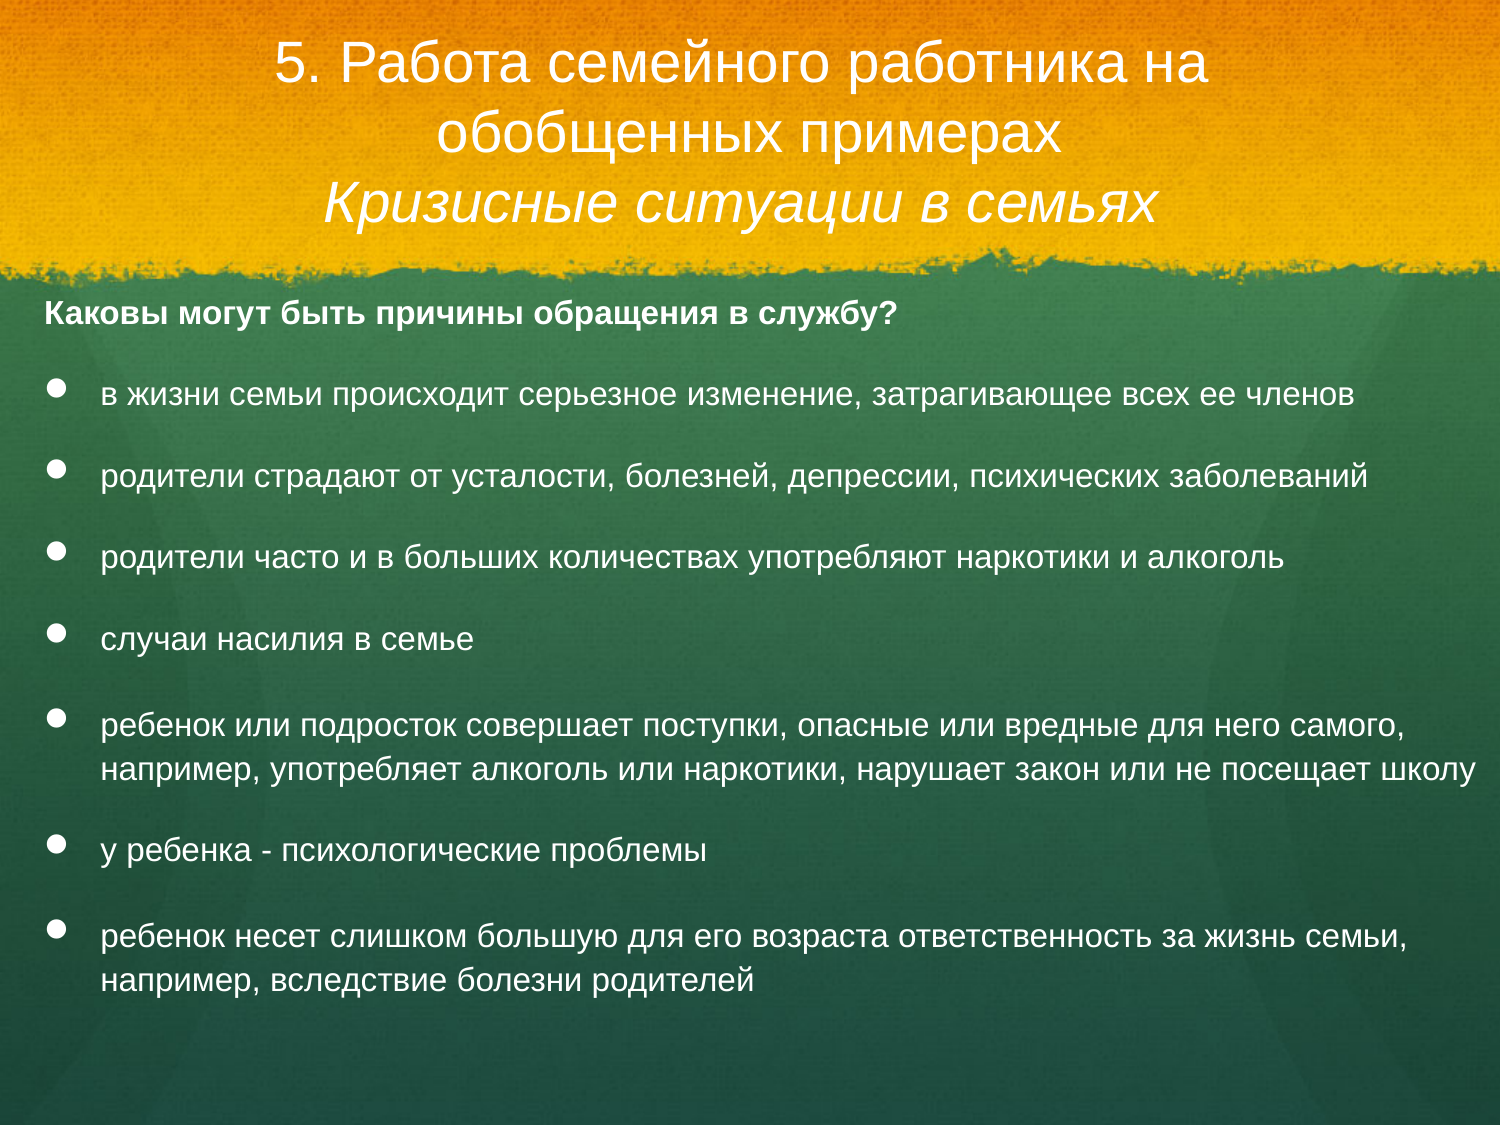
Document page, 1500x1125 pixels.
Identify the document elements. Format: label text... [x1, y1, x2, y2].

title 5. Работа семейного работника на обобщенных примерах Кризисные ситуации в семьях [125, 13, 1375, 246]
picture [0, 0, 1500, 1125]
list Каковы могут быть причины обращения в службу? в жизни семьи происходит серьезное изменение, затрагивающее всех ее членов родители страдают от усталости, болезней, депрессии, психических заболеваний родители часто и в больших количествах употребляют наркотики и алкоголь случаи насилия в семье ребенок или подросток совершает поступки, опасные или вредные для него самого, например, употребляет алкоголь или наркотики, нарушает закон или не посещает школу у ребенка - психологические проблемы ребенок несет слишком большую для его возраста ответственность за жизнь семьи, например, вследствие болезни родителей [29, 283, 1500, 1026]
